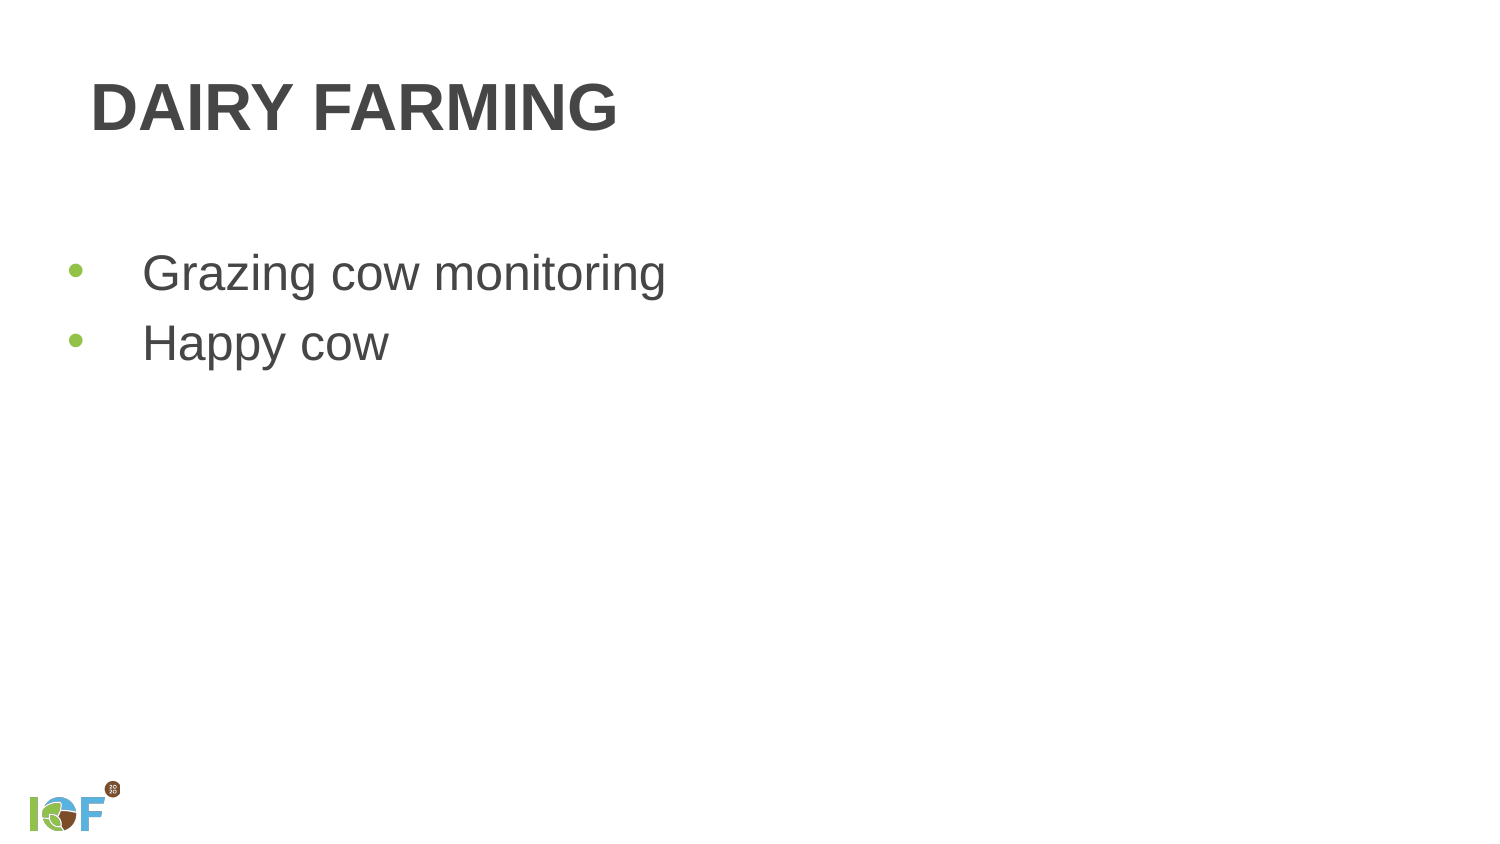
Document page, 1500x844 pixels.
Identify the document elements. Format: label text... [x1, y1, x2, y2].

title Dairy farming [75, 33, 1425, 175]
list Grazing cow monitoring Happy cow [52, 232, 1403, 790]
